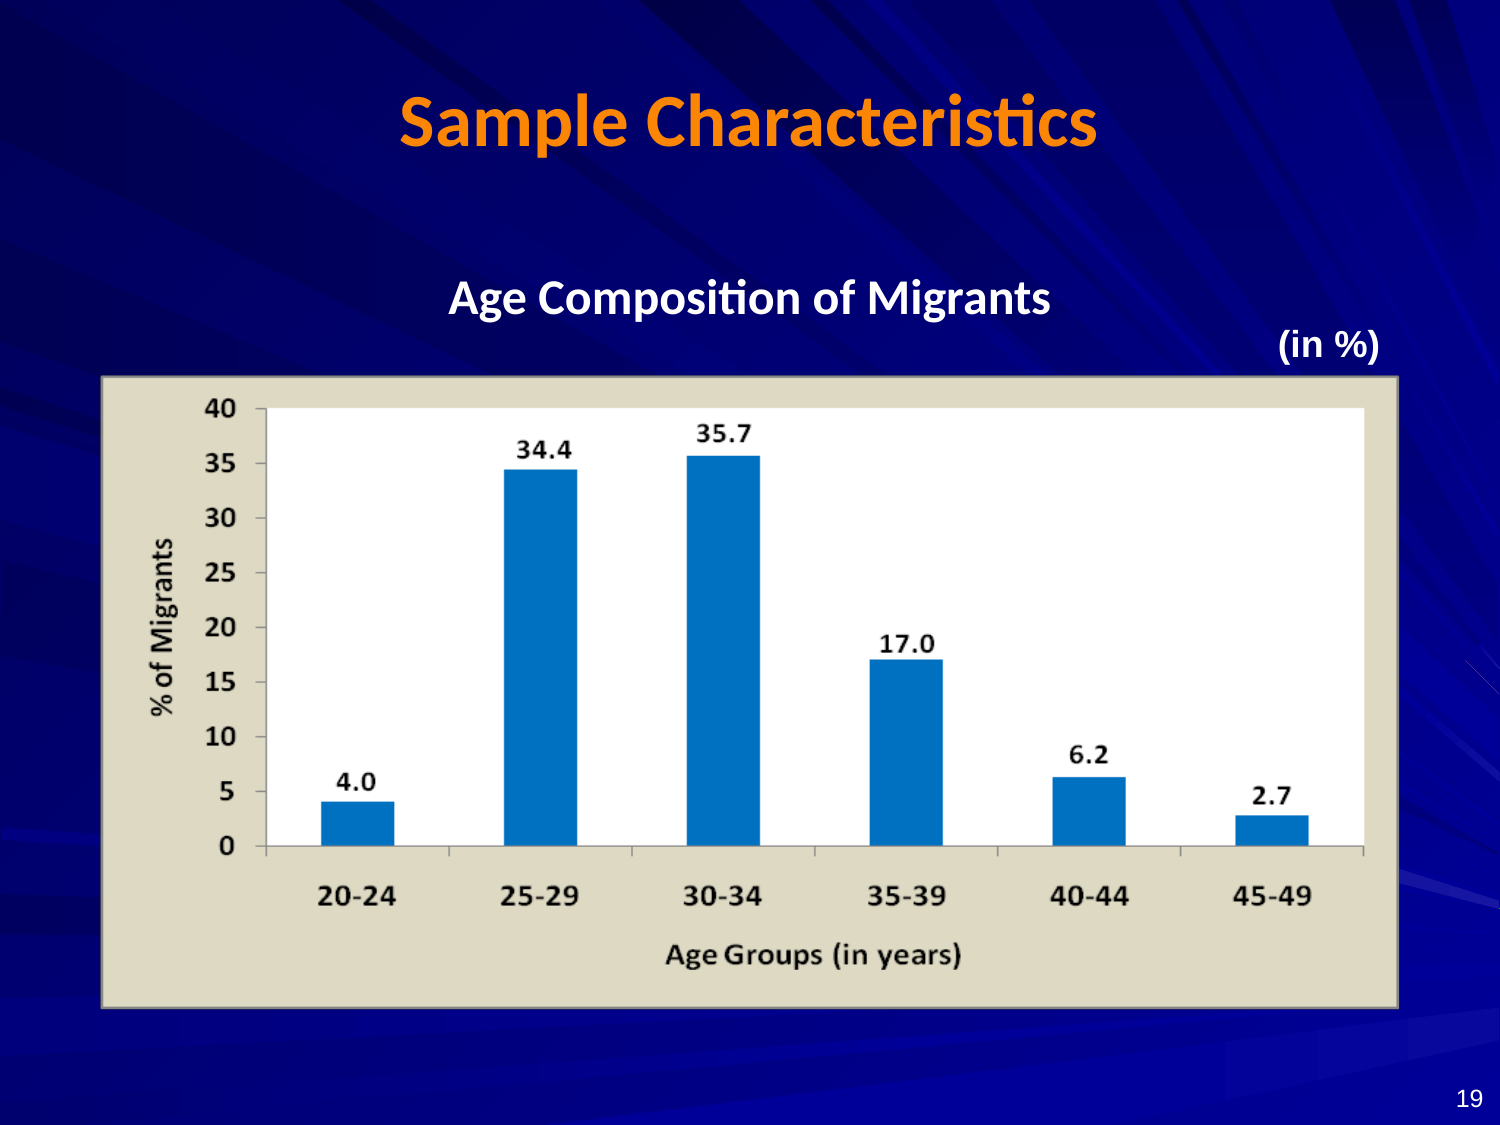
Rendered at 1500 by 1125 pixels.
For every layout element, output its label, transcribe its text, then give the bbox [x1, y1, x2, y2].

title Sample Characteristics [74, 45, 1426, 188]
slide_number 19 [1148, 1059, 1500, 1121]
picture [99, 374, 1401, 1012]
text_box Age Composition of Migrants [99, 257, 1400, 332]
text_box (in %) [1263, 312, 1396, 373]
